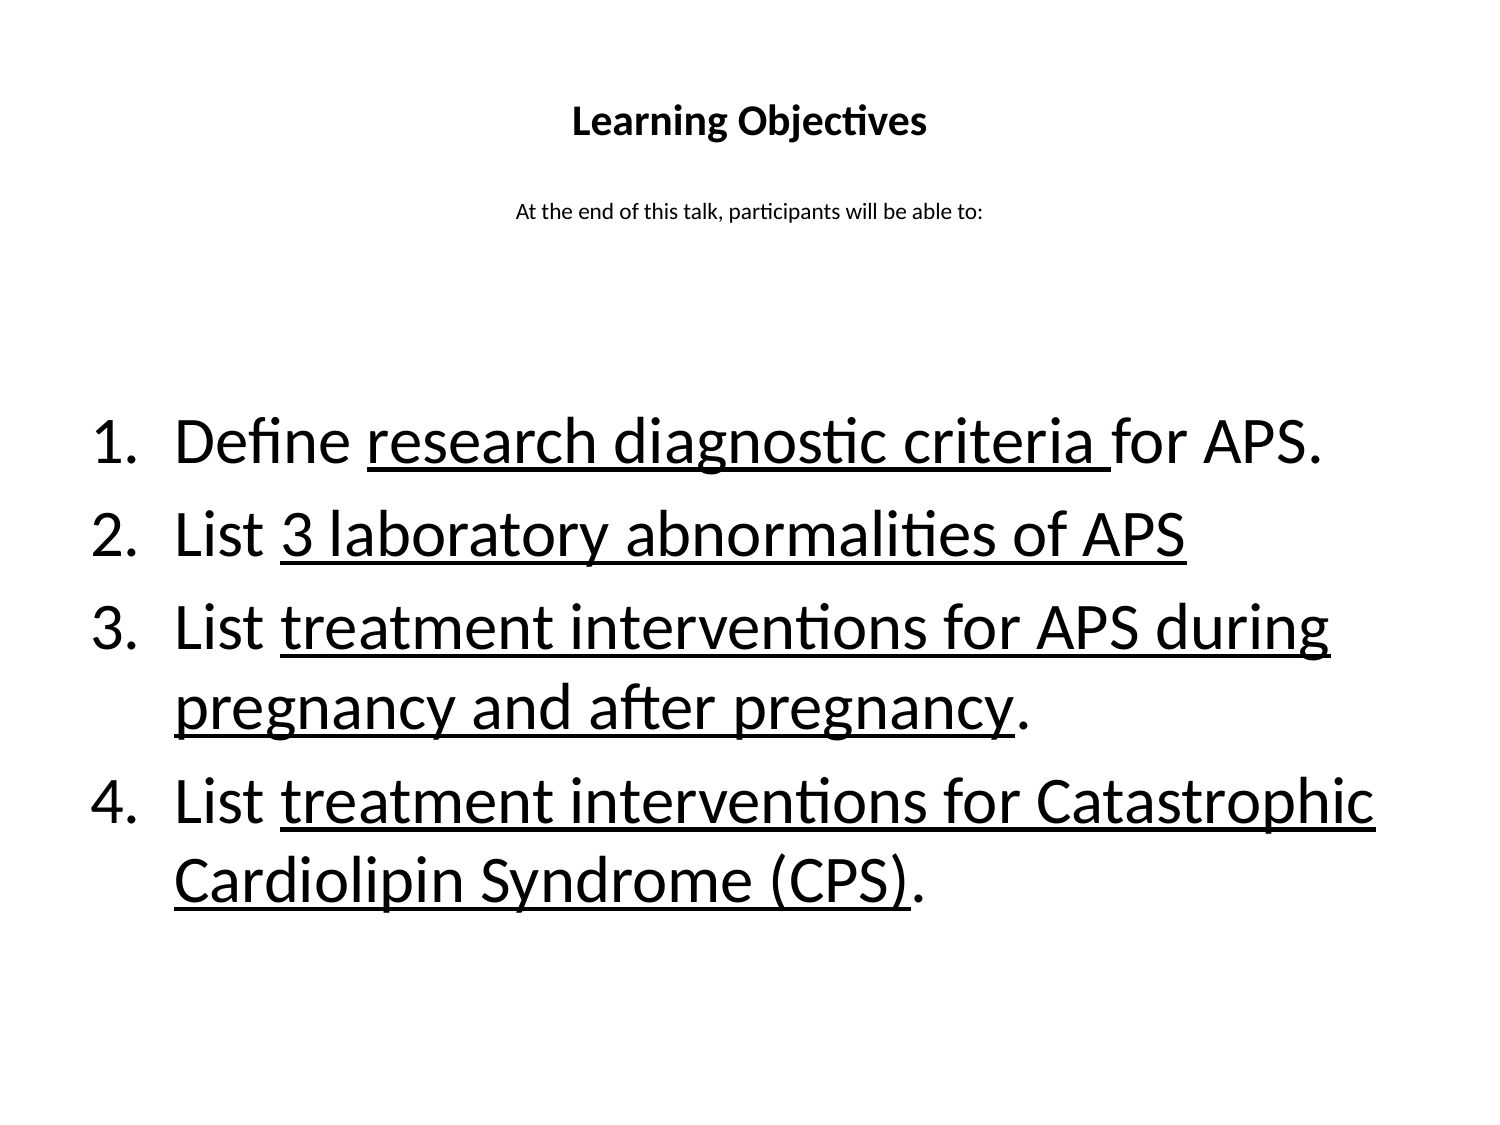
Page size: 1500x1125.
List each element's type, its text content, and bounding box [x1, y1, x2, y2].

list Define research diagnostic criteria for APS. List 3 laboratory abnormalities of APS List treatment interventions for APS during pregnancy and after pregnancy. List treatment interventions for Catastrophic Cardiolipin Syndrome (CPS). [75, 388, 1425, 1005]
title Learning Objectives At the end of this talk, participants will be able to: [75, 45, 1425, 233]
